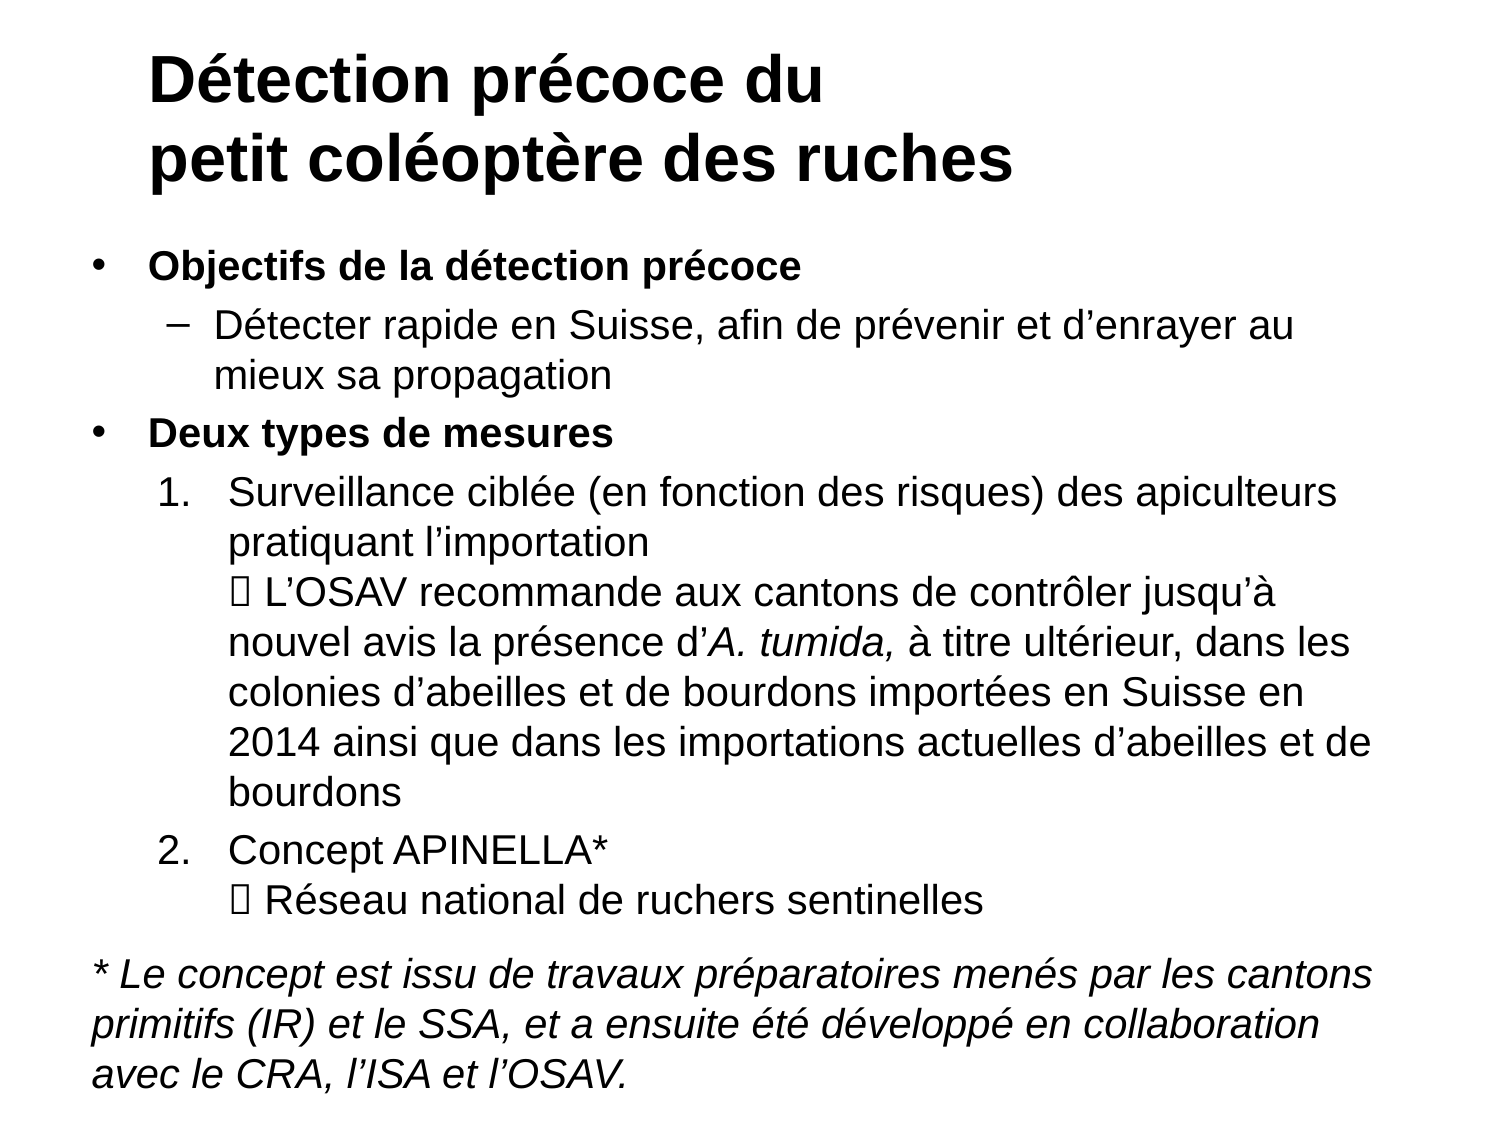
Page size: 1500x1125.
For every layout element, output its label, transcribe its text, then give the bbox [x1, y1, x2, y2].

title Détection précoce du petit coléoptère des ruches [133, 34, 1440, 197]
list Objectifs de la détection précoce Détecter rapide en Suisse, afin de prévenir et d’enrayer au mieux sa propagation Deux types de mesures Surveillance ciblée (en fonction des risques) des apiculteurs pratiquant l’importation  L’OSAV recommande aux cantons de contrôler jusqu’à nouvel avis la présence d’A. tumida, à titre ultérieur, dans les colonies d’abeilles et de bourdons importées en Suisse en 2014 ainsi que dans les importations actuelles d’abeilles et de bourdons Concept APINELLA*  Réseau national de ruchers sentinelles * Le concept est issu de travaux préparatoires menés par les cantons primitifs (IR) et le SSA, et a ensuite été développé en collaboration avec le CRA, l’ISA et l’OSAV. [76, 231, 1417, 1032]
